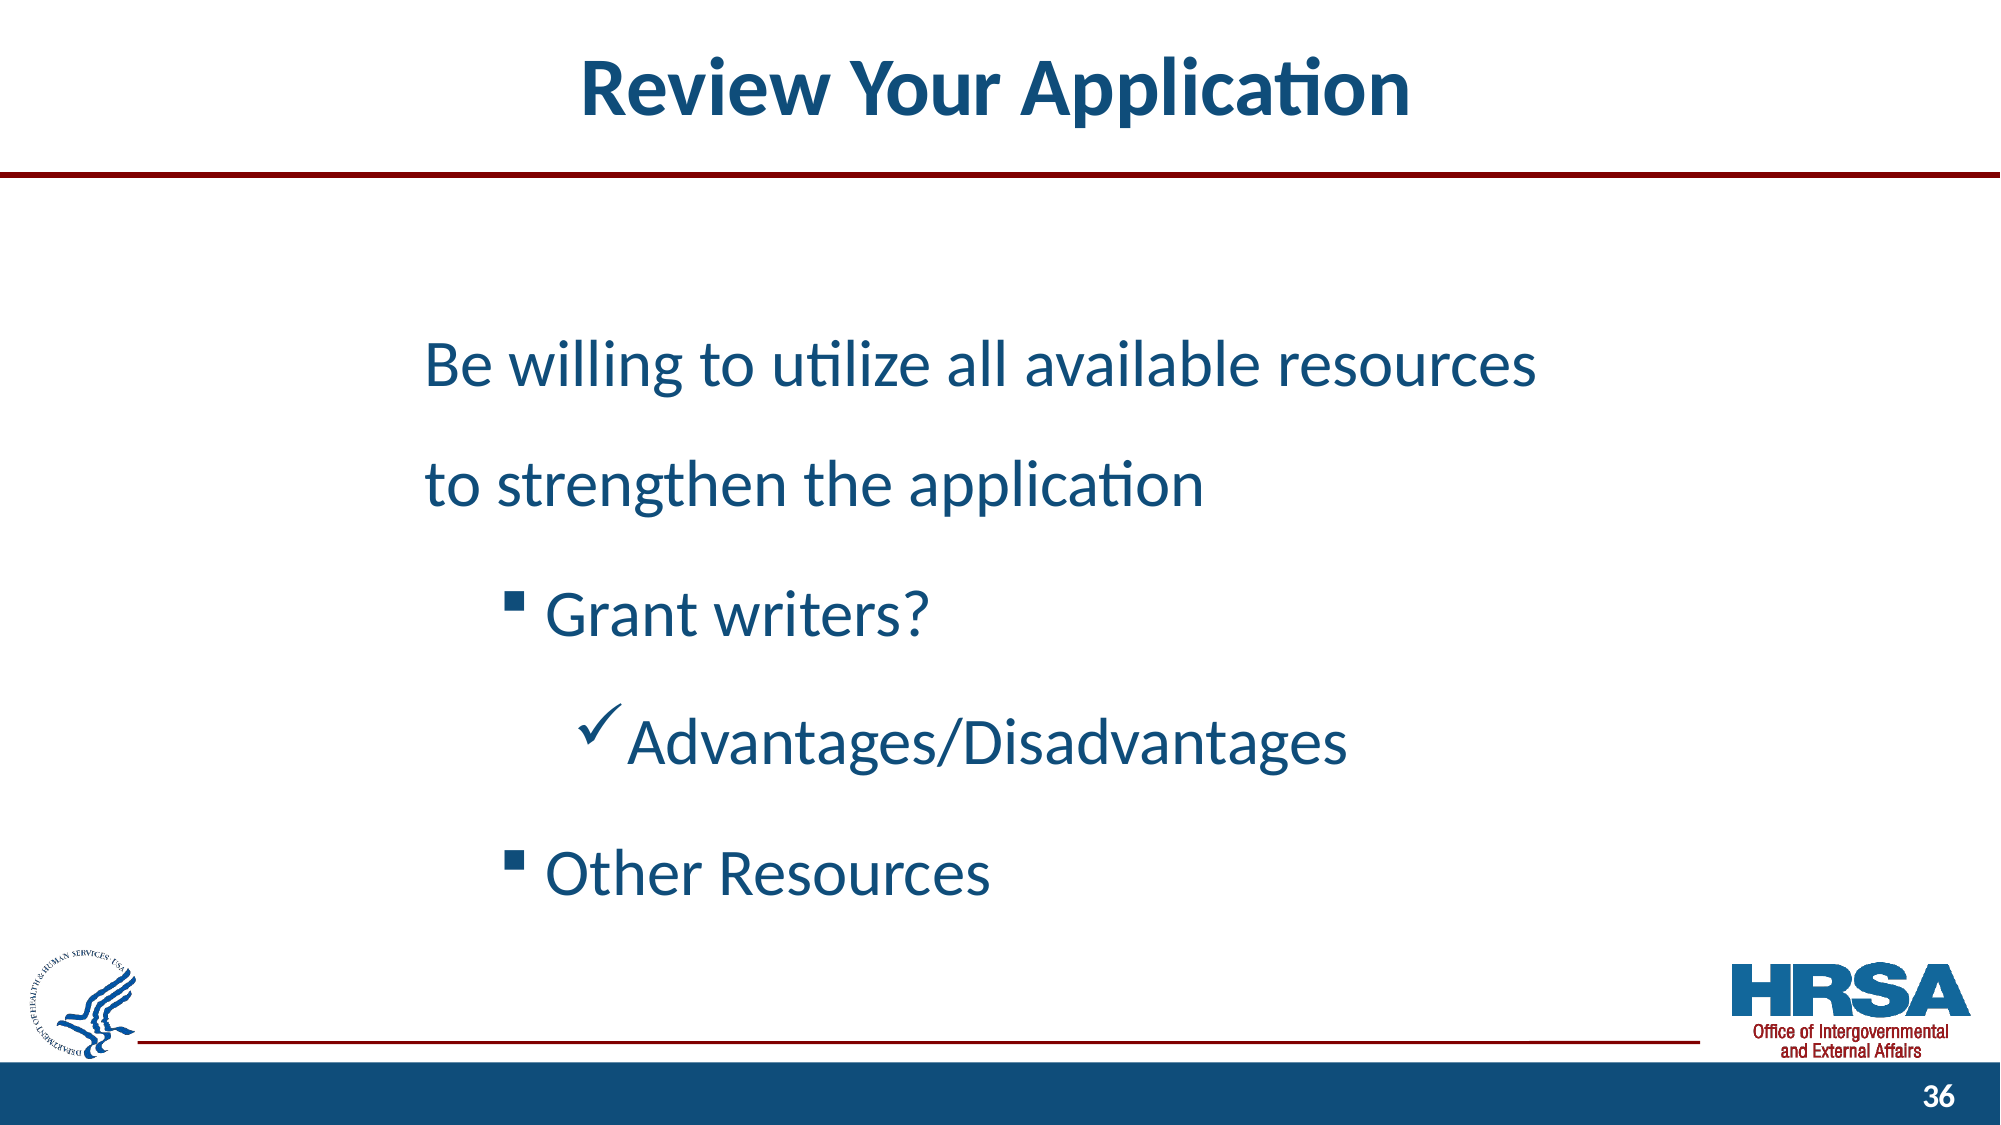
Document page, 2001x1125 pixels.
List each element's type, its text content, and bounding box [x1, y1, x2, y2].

text_box Be willing to utilize all available resources to strengthen the application Grant writers? Advantages/Disadvantages Other Resources [422, 277, 1544, 909]
title Review Your Application [67, 0, 1827, 221]
picture [1732, 962, 1971, 1058]
slide_number 10 [1915, 1080, 1965, 1125]
picture [24, 946, 141, 1062]
